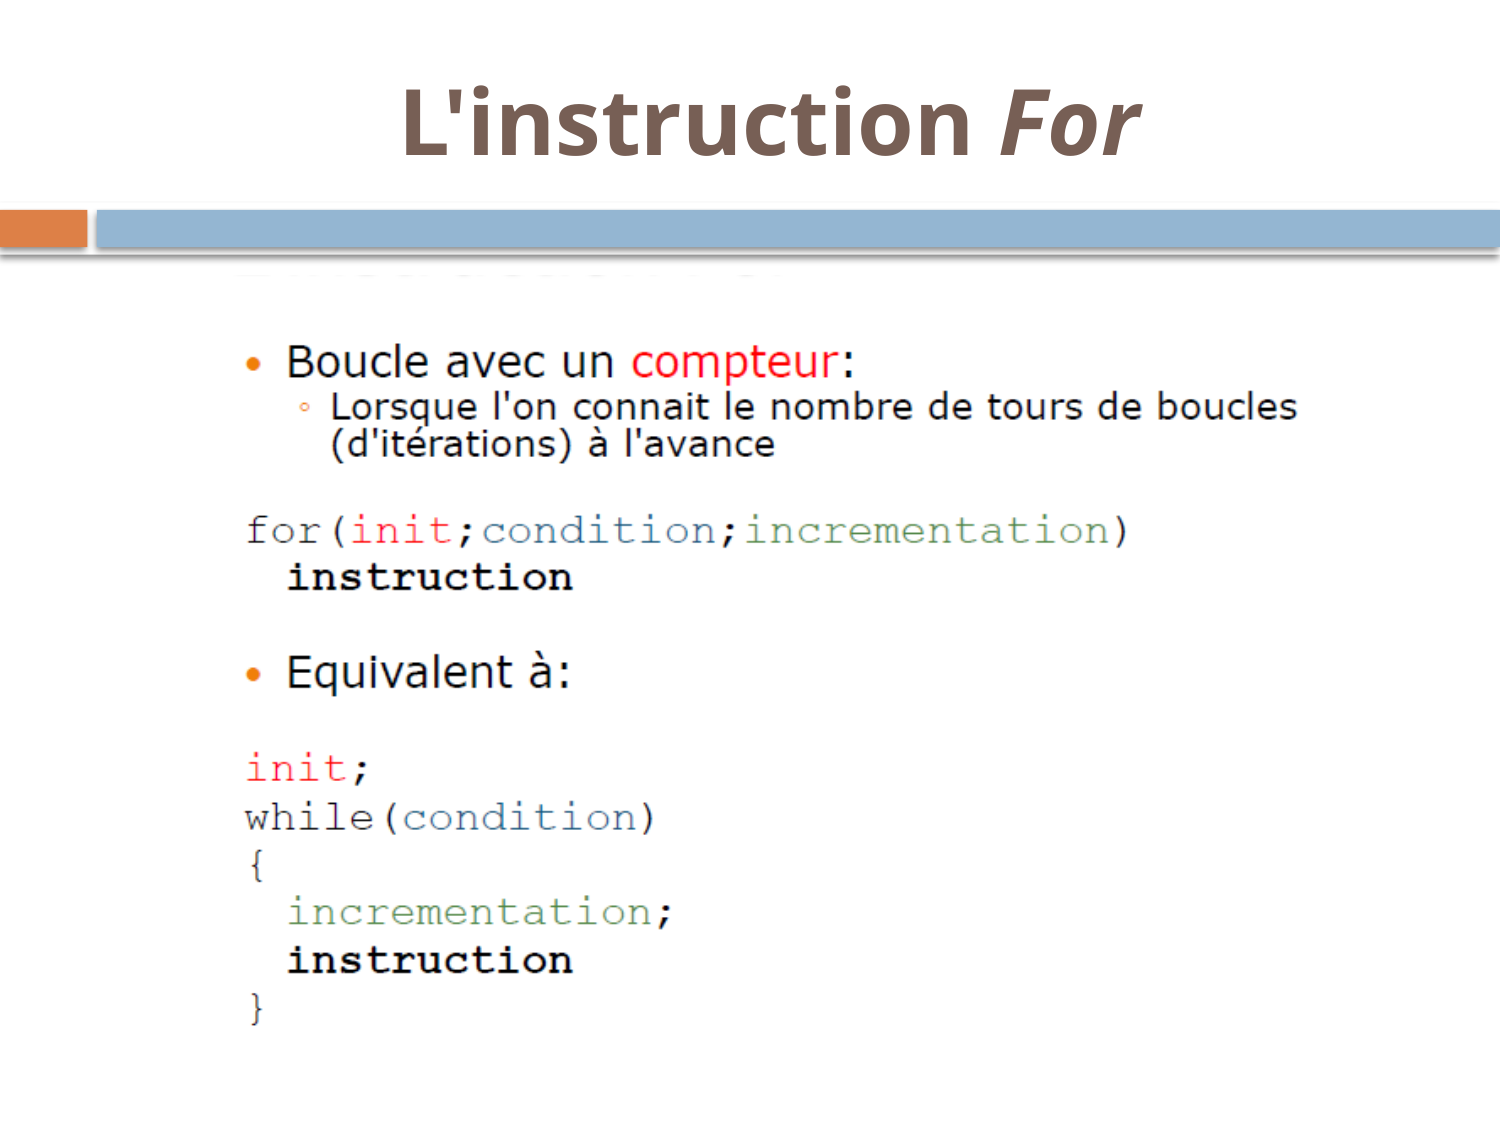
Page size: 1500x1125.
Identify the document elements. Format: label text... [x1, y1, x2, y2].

text_box L'instruction For [100, 37, 1438, 200]
picture [149, 274, 1363, 1076]
